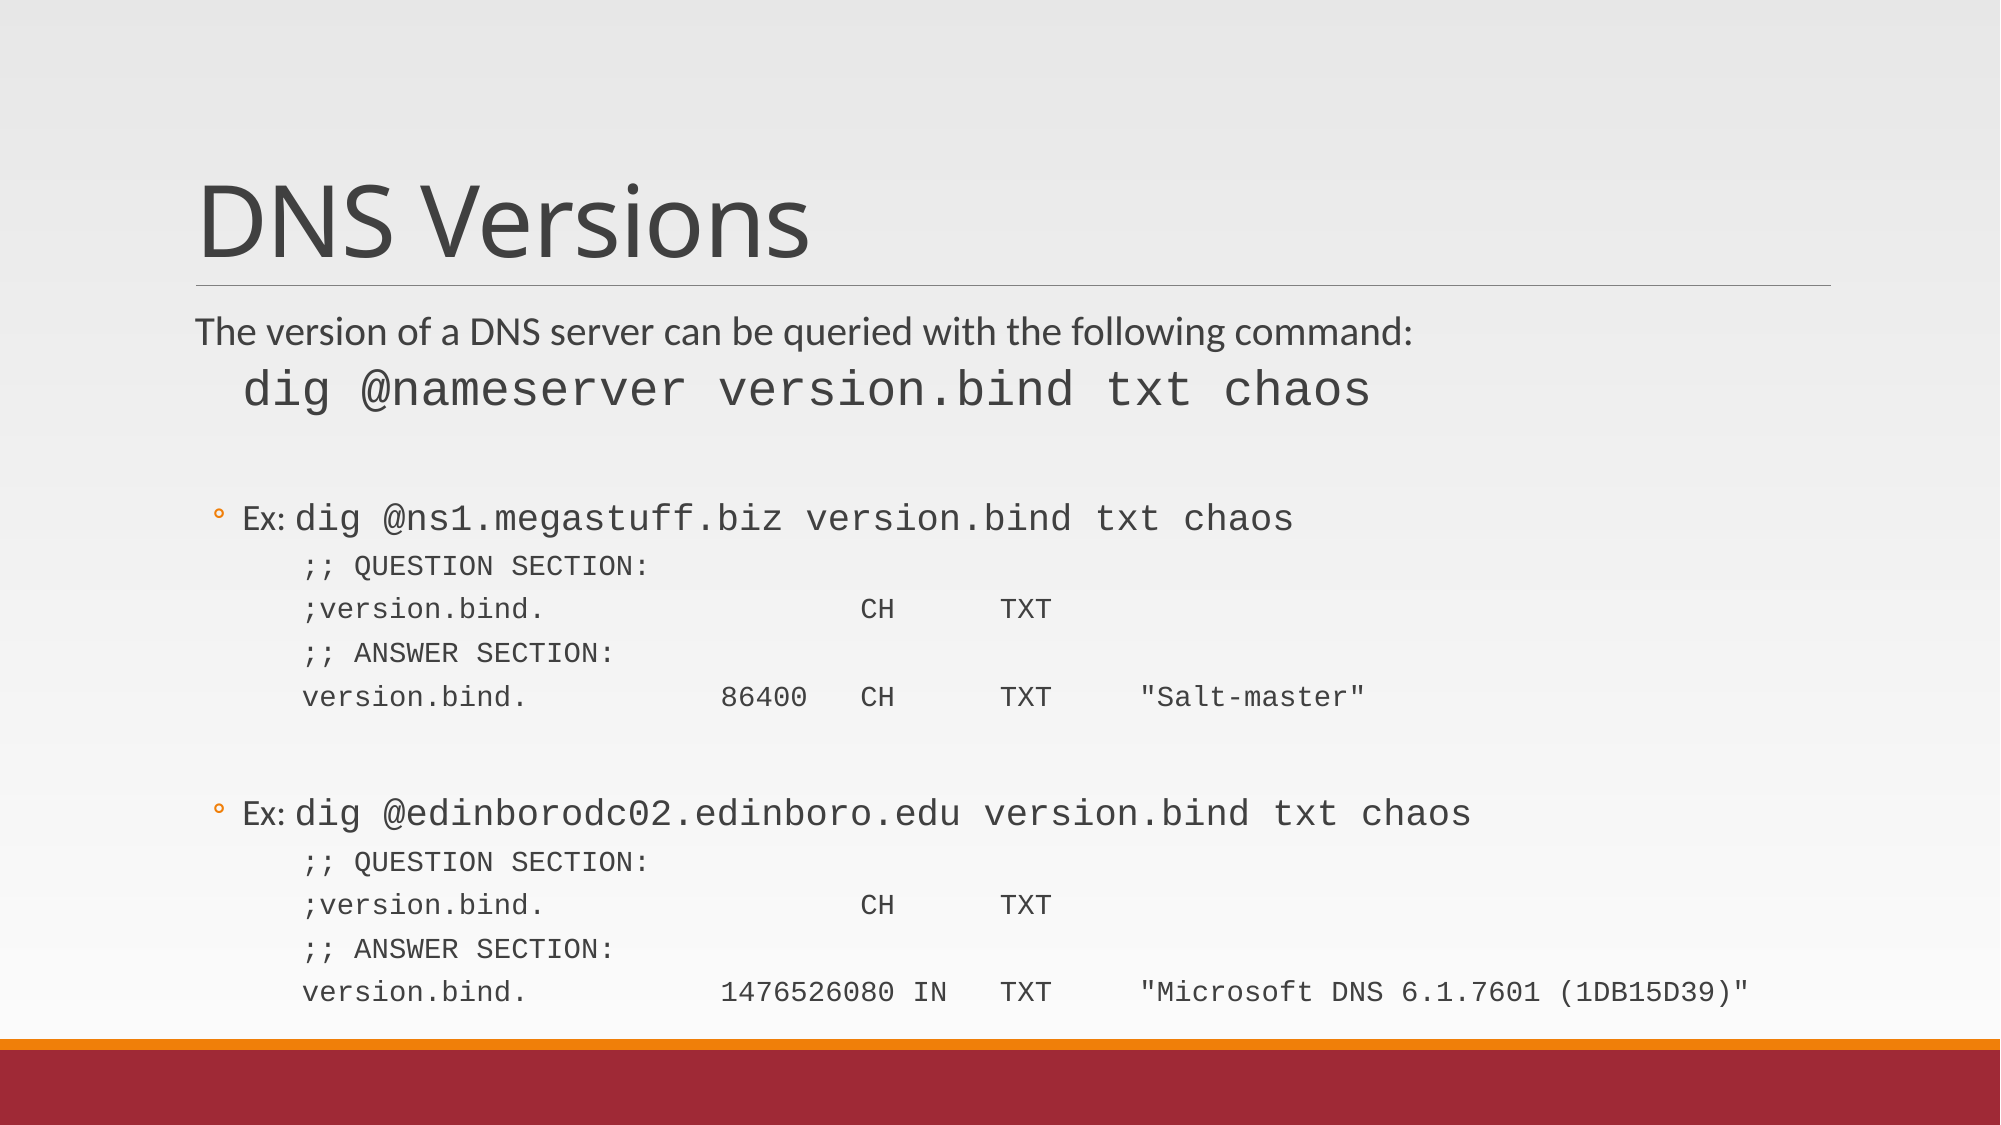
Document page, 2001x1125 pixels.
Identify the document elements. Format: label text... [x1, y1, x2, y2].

title DNS Versions [180, 47, 1830, 285]
list The version of a DNS server can be queried with the following command: dig @nameserver version.bind txt chaos Ex: dig @ns1.megastuff.biz version.bind txt chaos ;; QUESTION SECTION: ;version.bind. CH TXT ;; ANSWER SECTION: version.bind. 86400 CH TXT "Salt-master" Ex: dig @edinborodc02.edinboro.edu version.bind txt chaos ;; QUESTION SECTION: ;version.bind. CH TXT ;; ANSWER SECTION: version.bind. 1476526080 IN TXT "Microsoft DNS 6.1.7601 (1DB15D39)" [180, 302, 1830, 1018]
